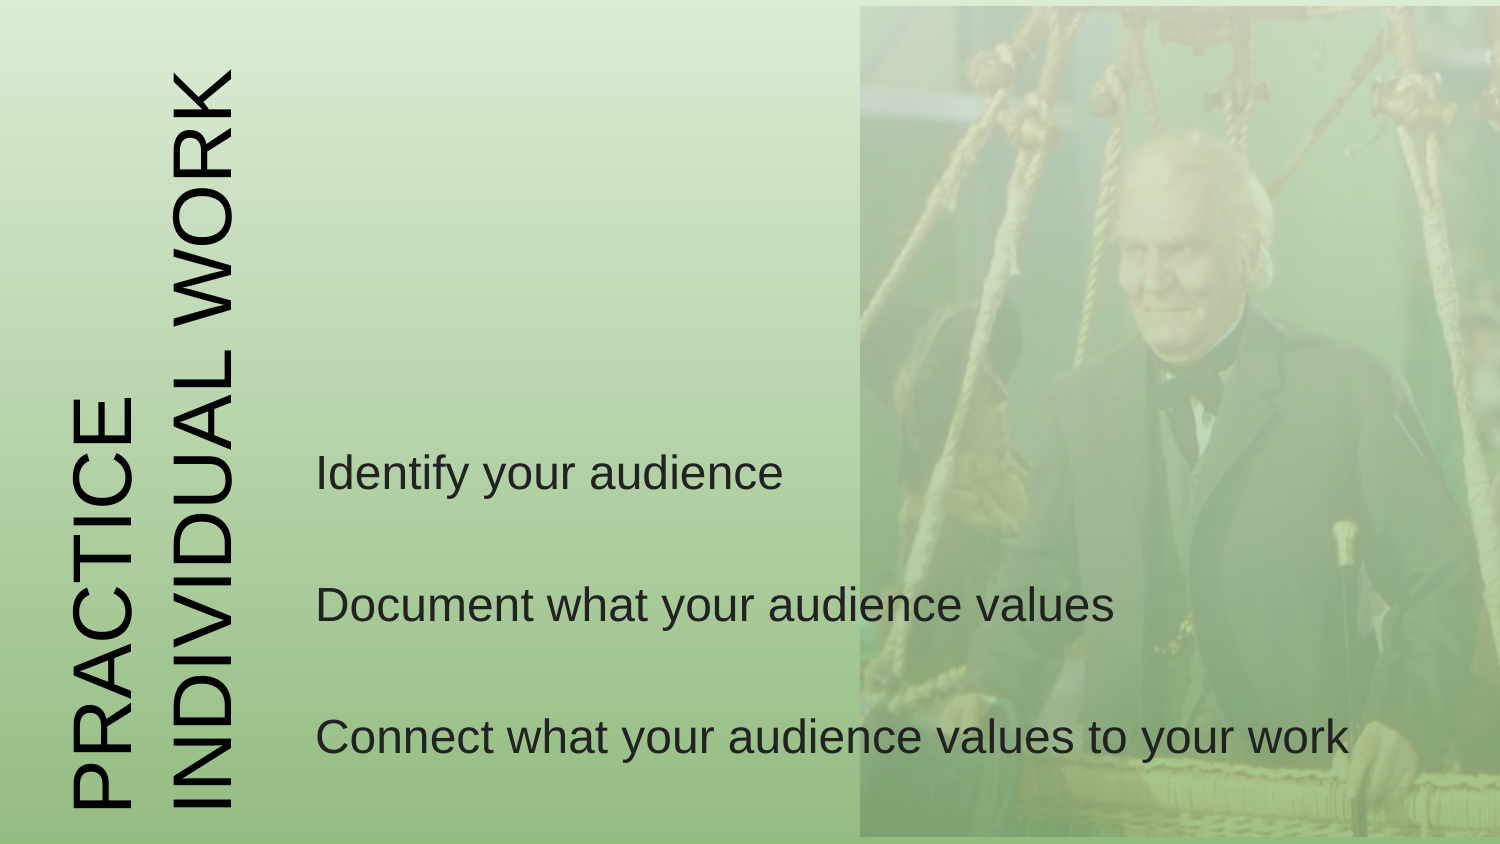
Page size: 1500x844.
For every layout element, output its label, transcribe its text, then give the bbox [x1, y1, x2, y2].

text_box Identify your audience Document what your audience values Connect what your audience values to your work [299, 417, 861, 844]
picture [860, 6, 1500, 838]
title PRACTICE INDIVIDUAL WORK [32, 4, 336, 831]
